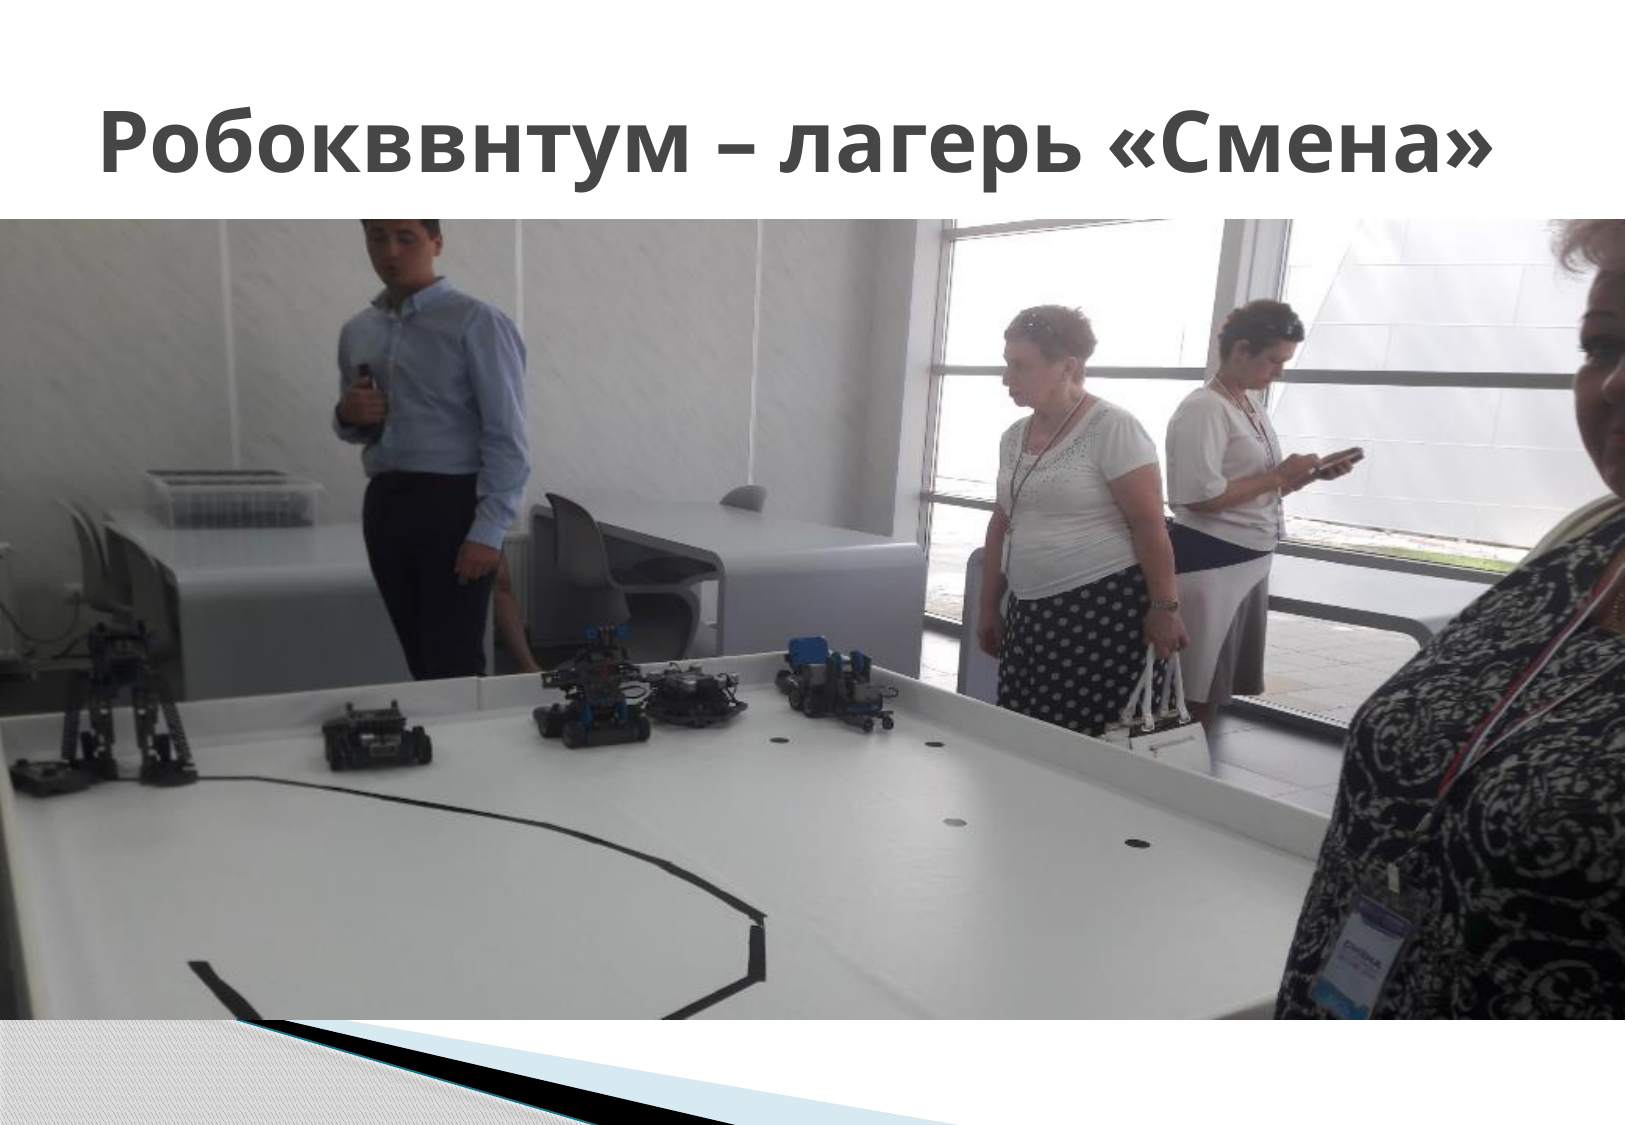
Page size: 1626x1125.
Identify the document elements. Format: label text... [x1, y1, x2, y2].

title Робокввнтум – лагерь «Смена» [81, 45, 1544, 219]
picture [0, 219, 1625, 1020]
